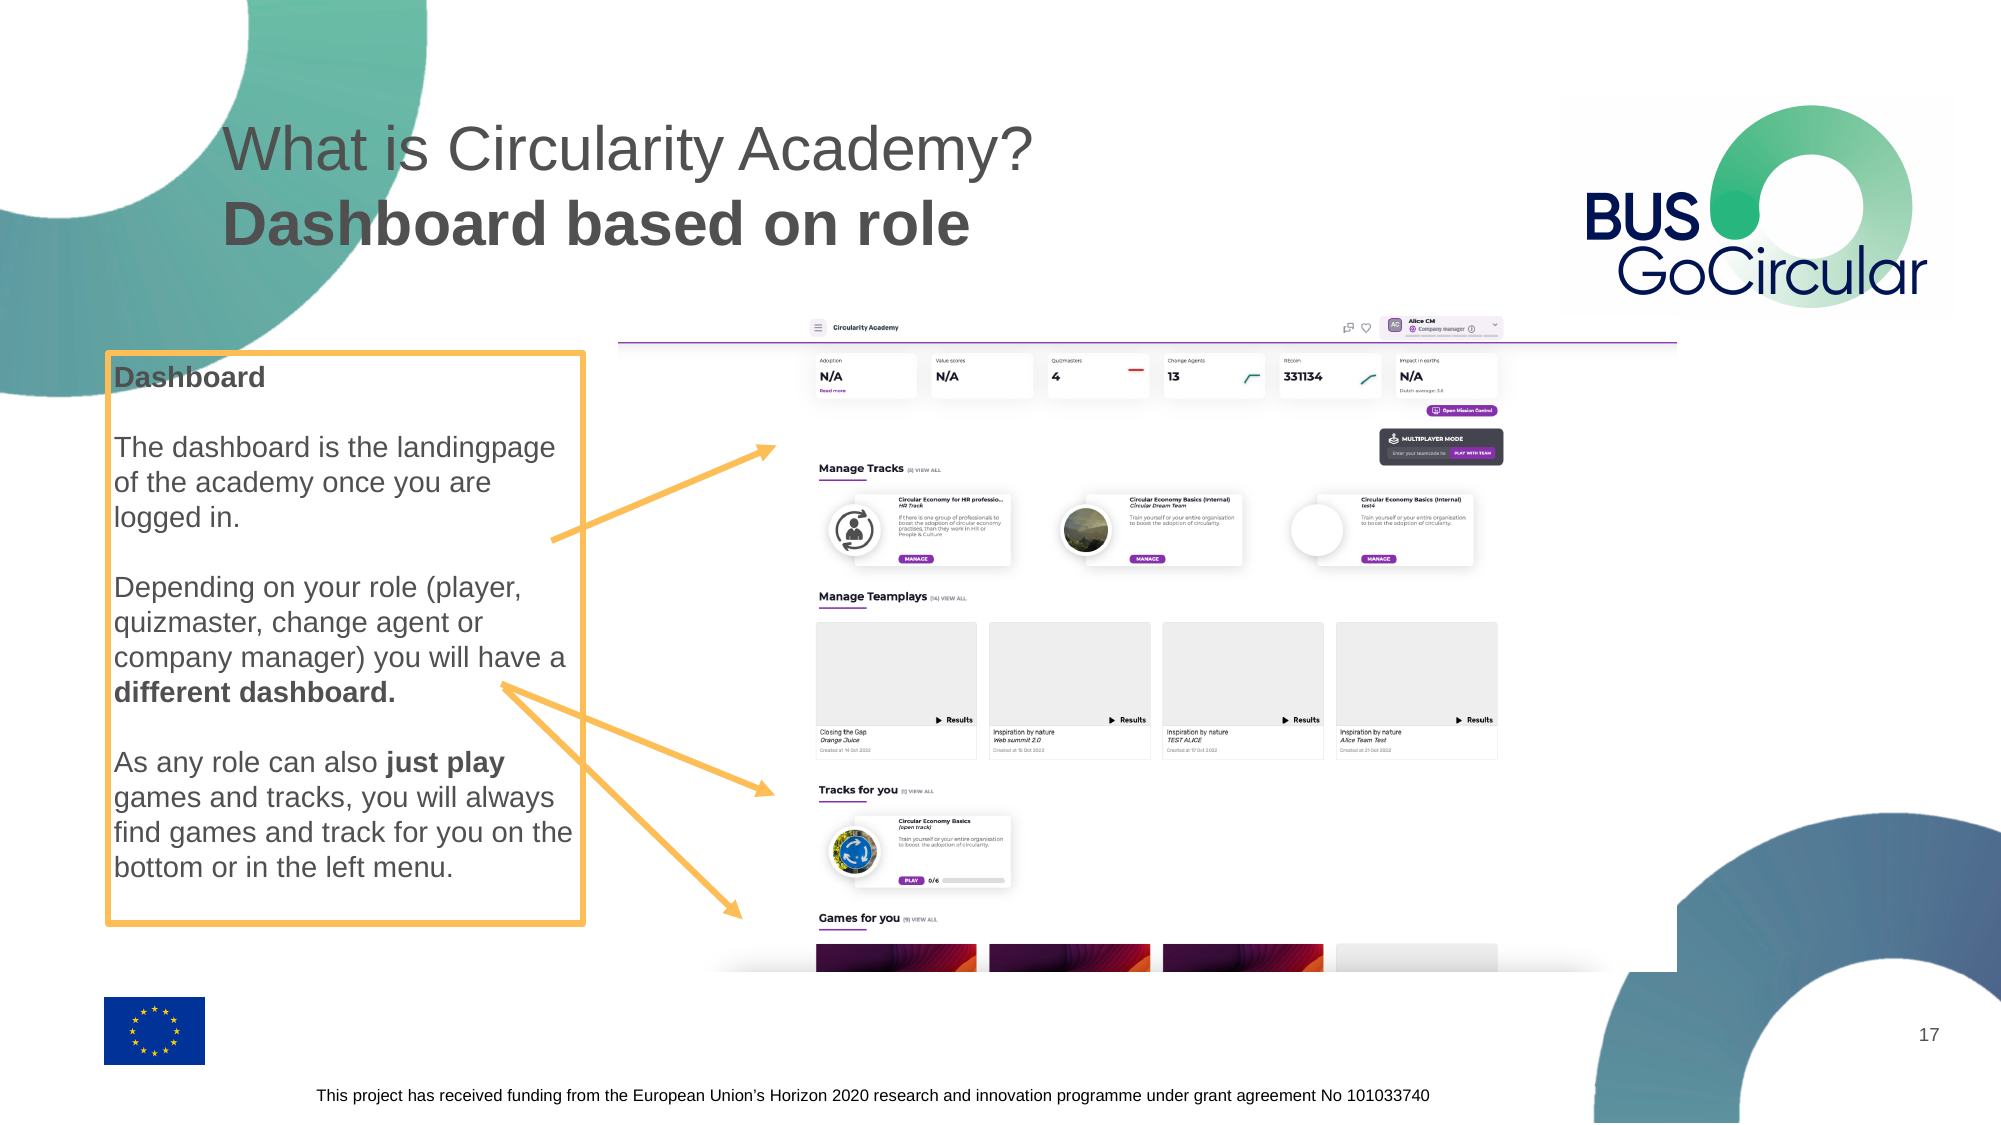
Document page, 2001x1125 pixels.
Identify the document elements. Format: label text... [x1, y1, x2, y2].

picture [104, 997, 205, 1065]
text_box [551, 445, 777, 541]
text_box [503, 687, 743, 920]
title What is Circularity Academy? Dashboard based on role [207, 99, 1427, 317]
slide_number 17 [1829, 1004, 1955, 1065]
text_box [500, 683, 776, 796]
text_box Dashboard The dashboard is the landingpage of the academy once you are logged in. Depending on your role (player, quizmaster, change agent or company manager) you will have a different dashboard. As any role can also just play games and tracks, you will always find games and track for you on the bottom or in the left menu. [108, 352, 583, 924]
picture [618, 95, 1955, 973]
